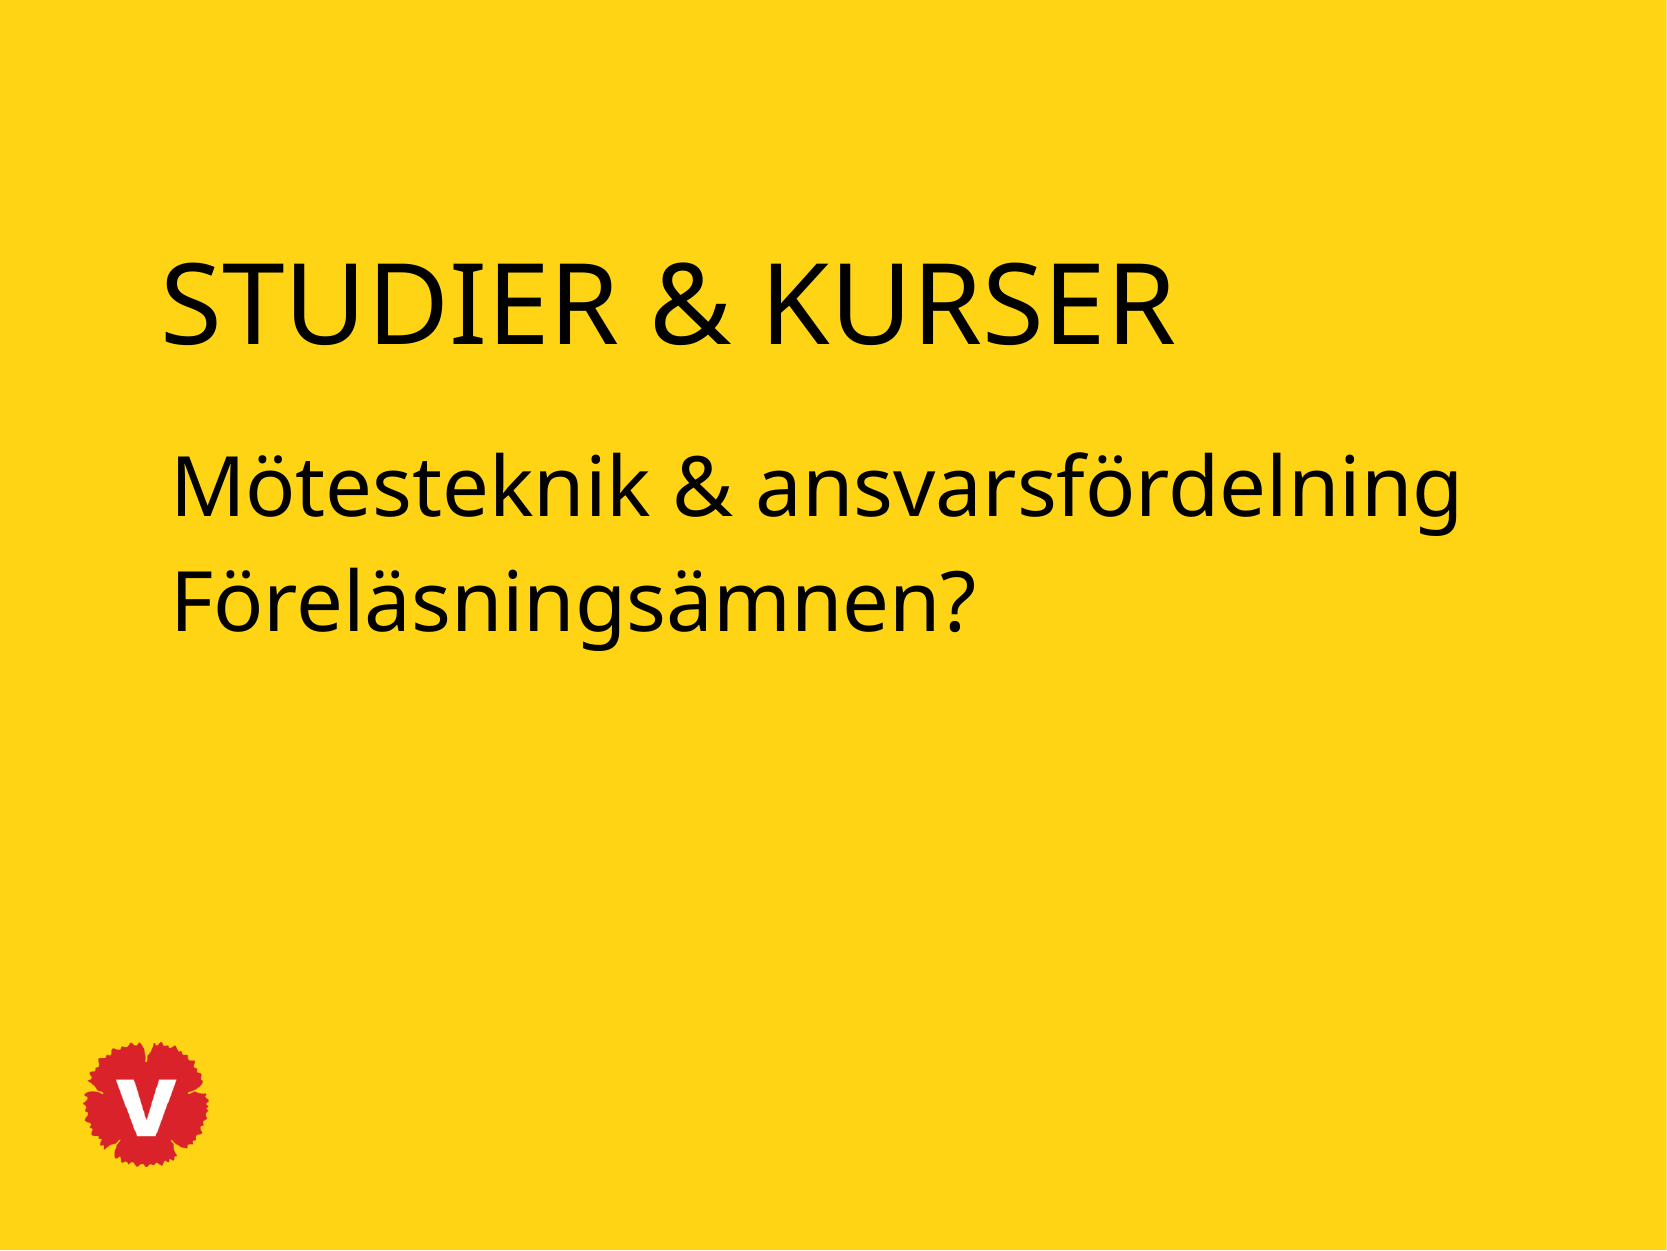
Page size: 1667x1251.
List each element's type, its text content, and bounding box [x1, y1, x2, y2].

picture [83, 1041, 209, 1167]
text_box Mötesteknik & ansvarsfördelning Föreläsningsämnen? [155, 437, 1446, 925]
text_box STUDIER & KURSER [145, 224, 1667, 363]
